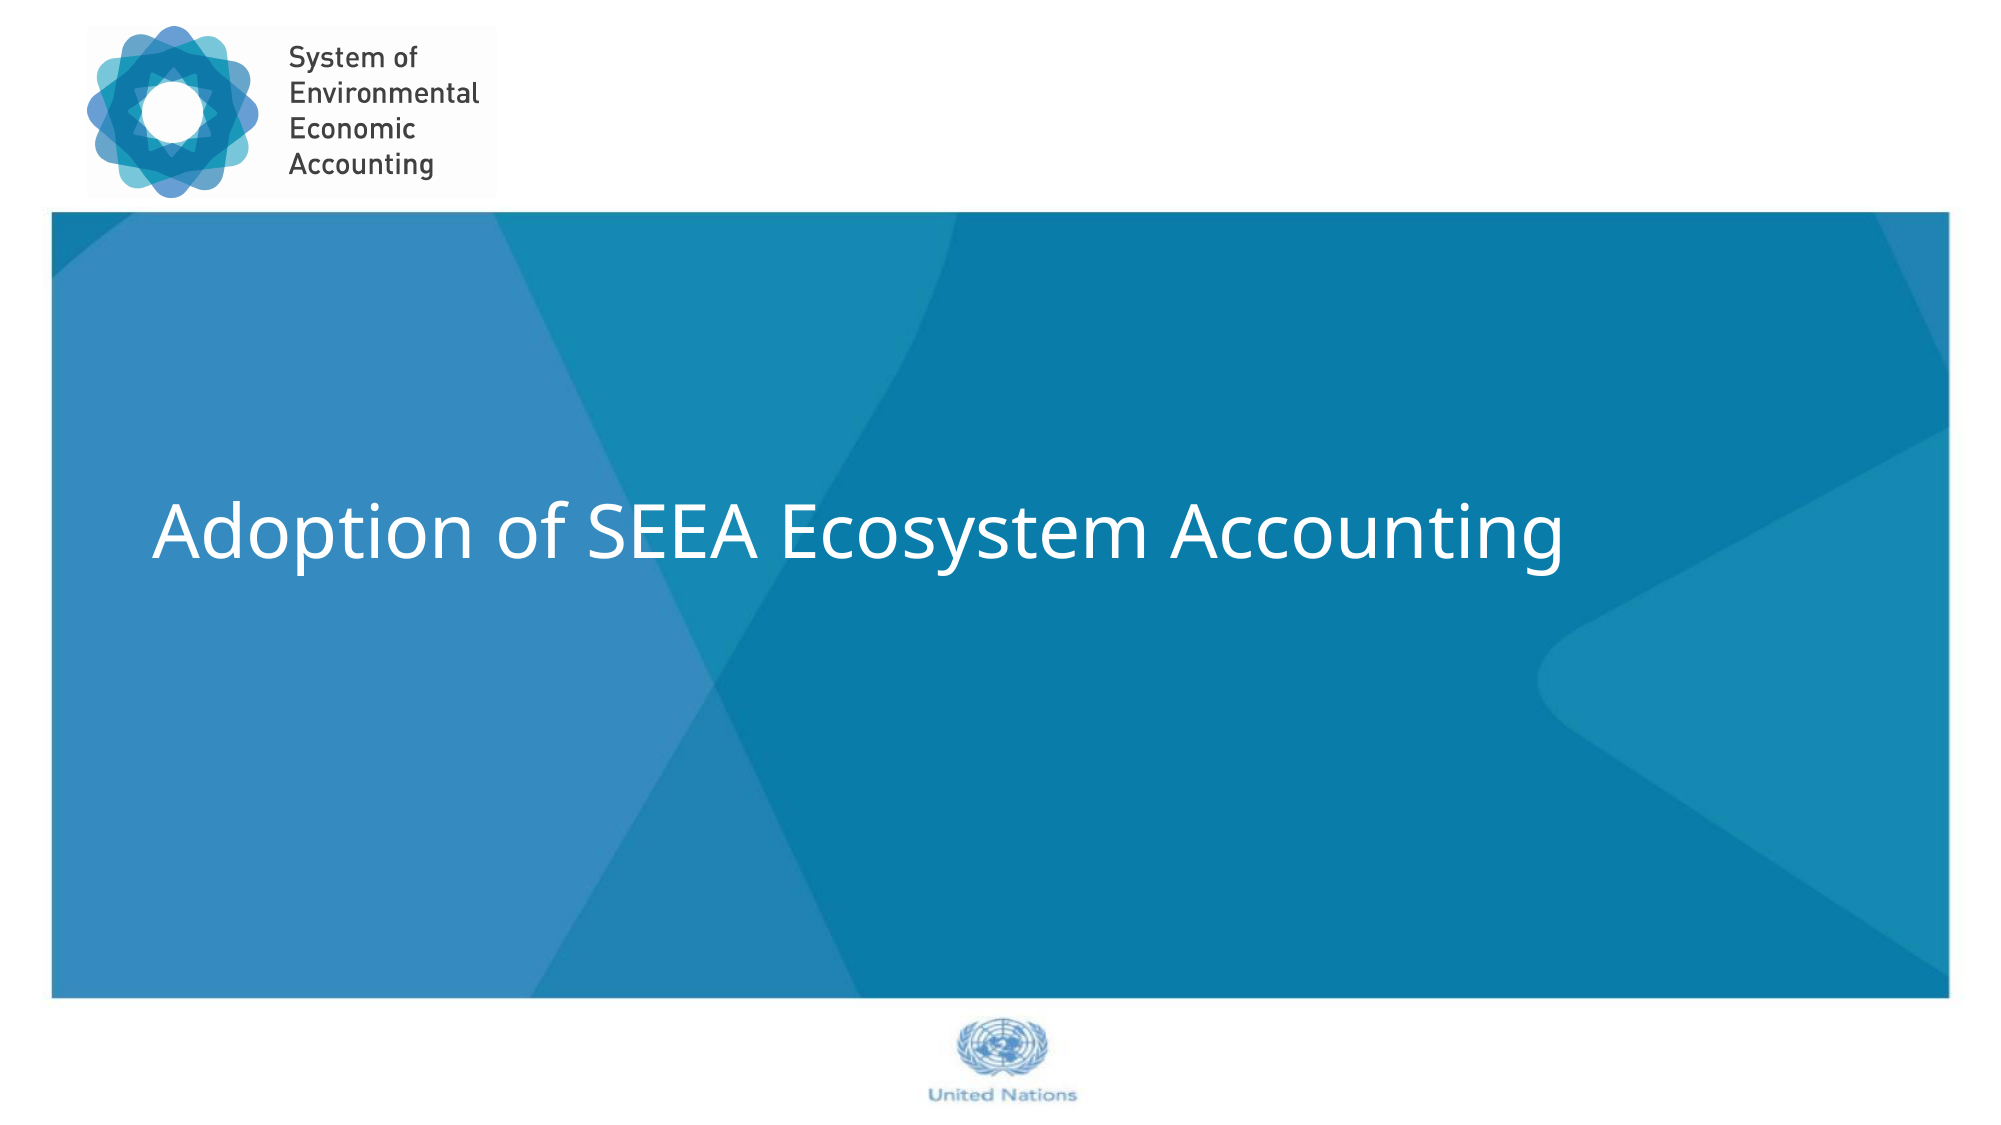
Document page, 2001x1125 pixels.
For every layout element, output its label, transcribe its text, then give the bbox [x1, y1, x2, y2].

picture [0, 0, 2000, 1125]
title Adoption of SEEA Ecosystem Accounting [137, 483, 1638, 583]
